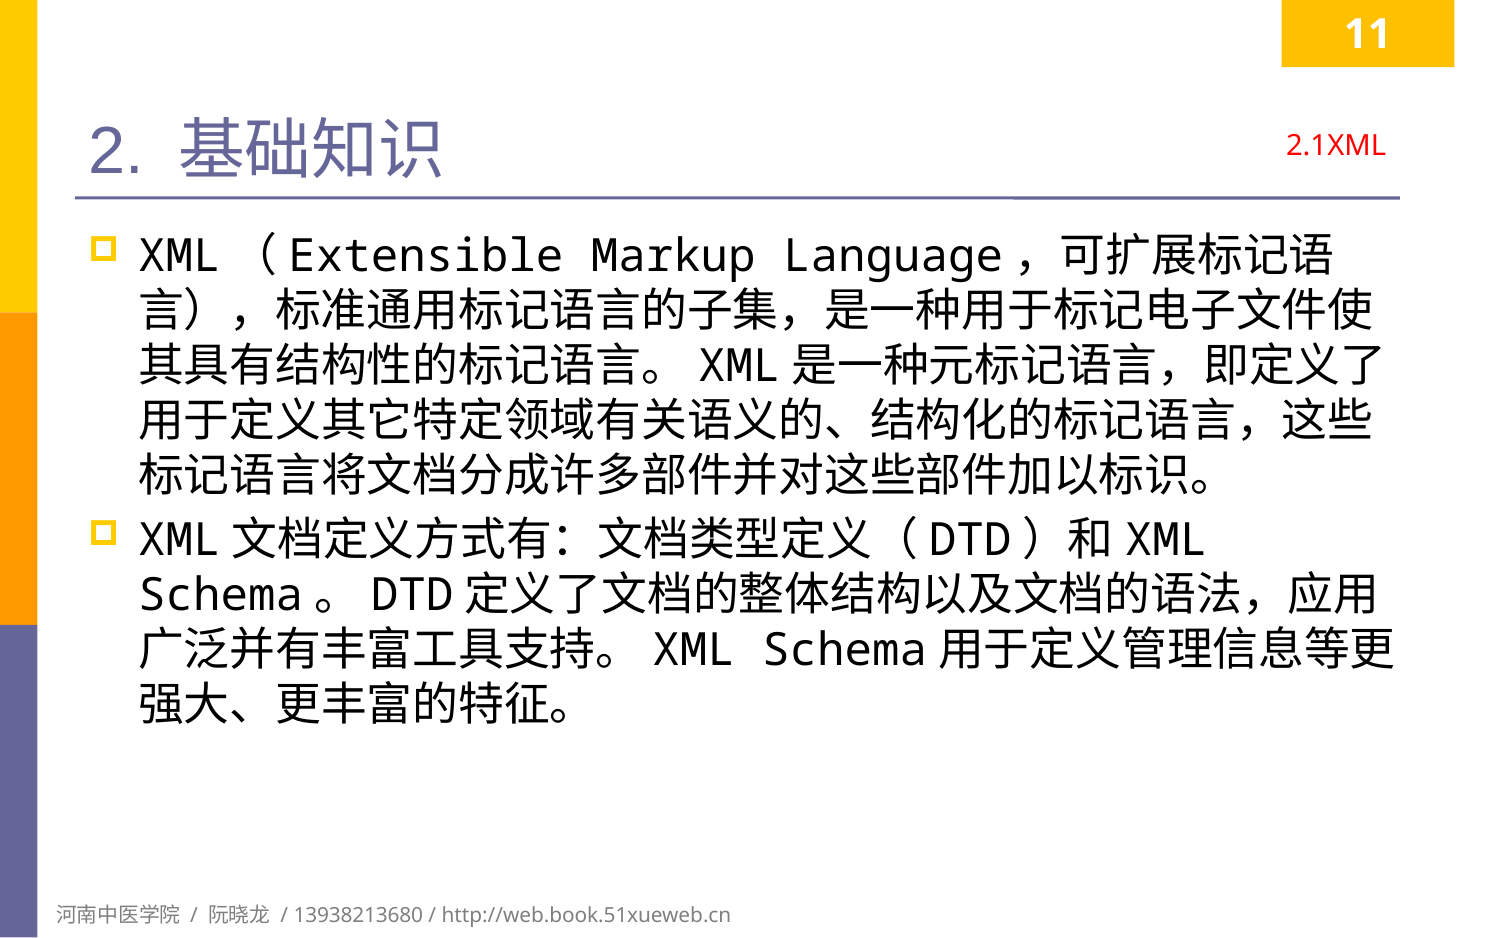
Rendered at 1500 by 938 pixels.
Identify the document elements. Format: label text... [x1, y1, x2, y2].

list XML（Extensible Markup Language，可扩展标记语言），标准通用标记语言的子集，是一种用于标记电子文件使其具有结构性的标记语言。XML是一种元标记语言，即定义了用于定义其它特定领域有关语义的、结构化的标记语言，这些标记语言将文档分成许多部件并对这些部件加以标识。 XML文档定义方式有：文档类型定义（DTD）和XML Schema。DTD定义了文档的整体结构以及文档的语法，应用广泛并有丰富工具支持。XML Schema用于定义管理信息等更强大、更丰富的特征。 [75, 218, 1425, 839]
list 2.1XML [643, 119, 1400, 167]
slide_number 11 [1281, 0, 1455, 68]
title 2. 基础知识 [75, 37, 1425, 194]
